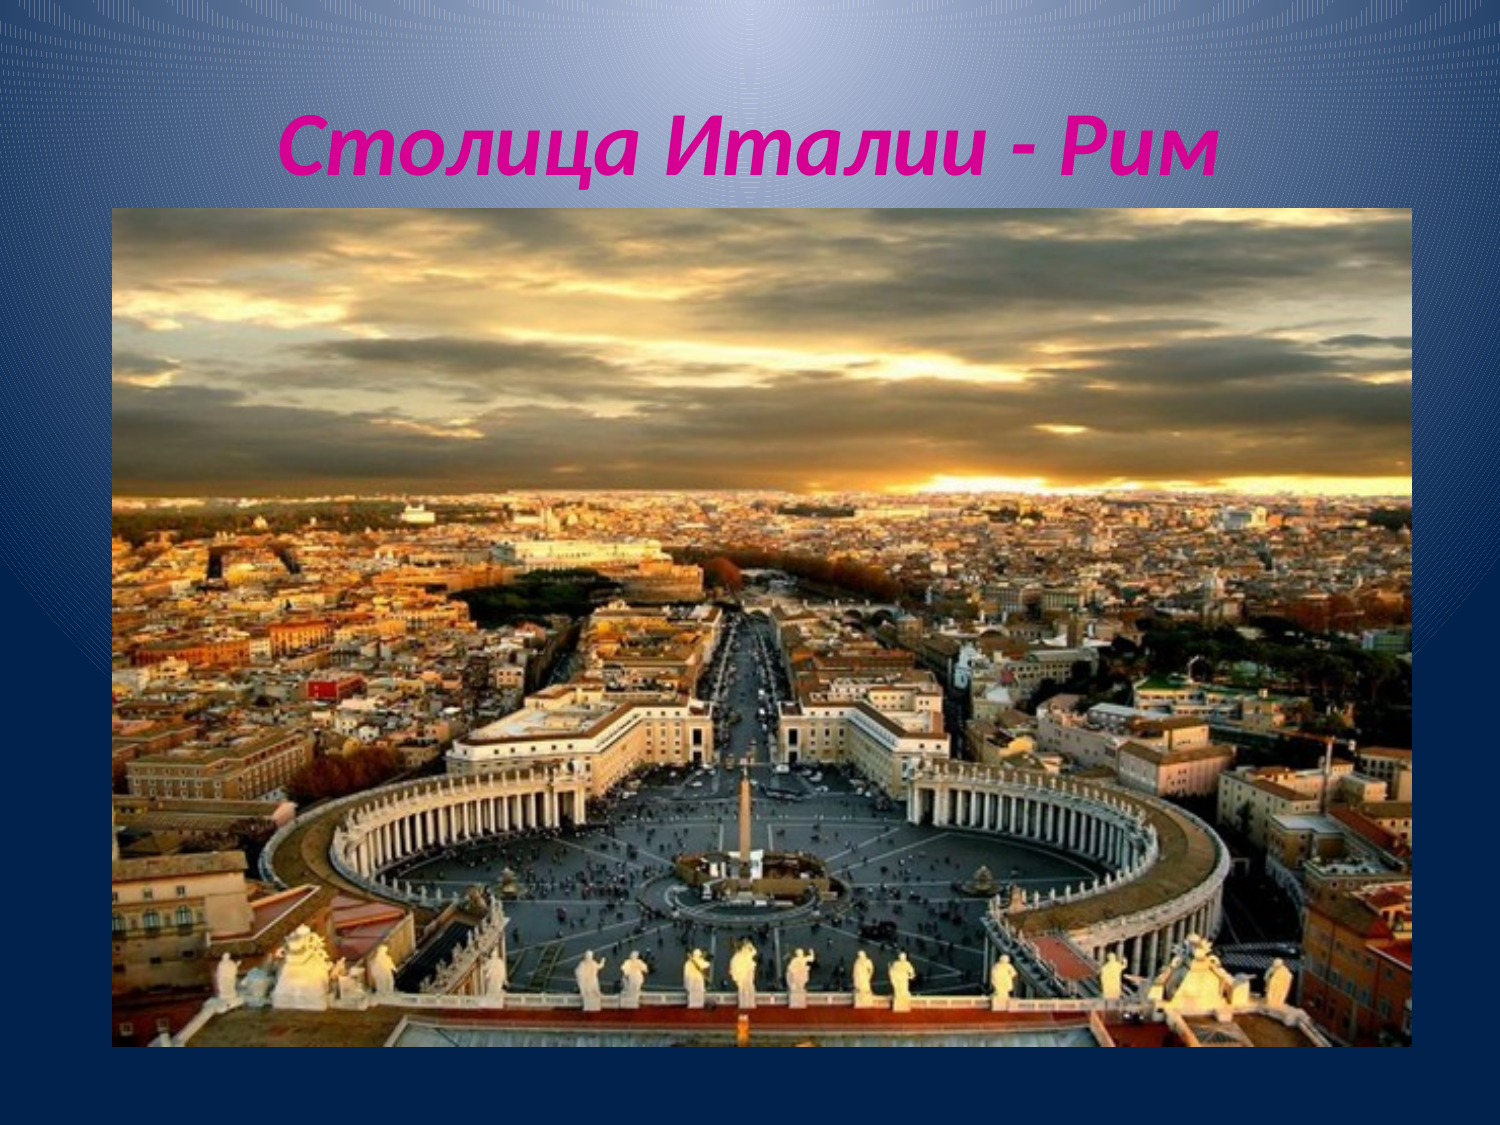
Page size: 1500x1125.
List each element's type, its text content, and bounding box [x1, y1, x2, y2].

picture [111, 207, 1412, 1047]
title Столица Италии - Рим [75, 45, 1425, 233]
